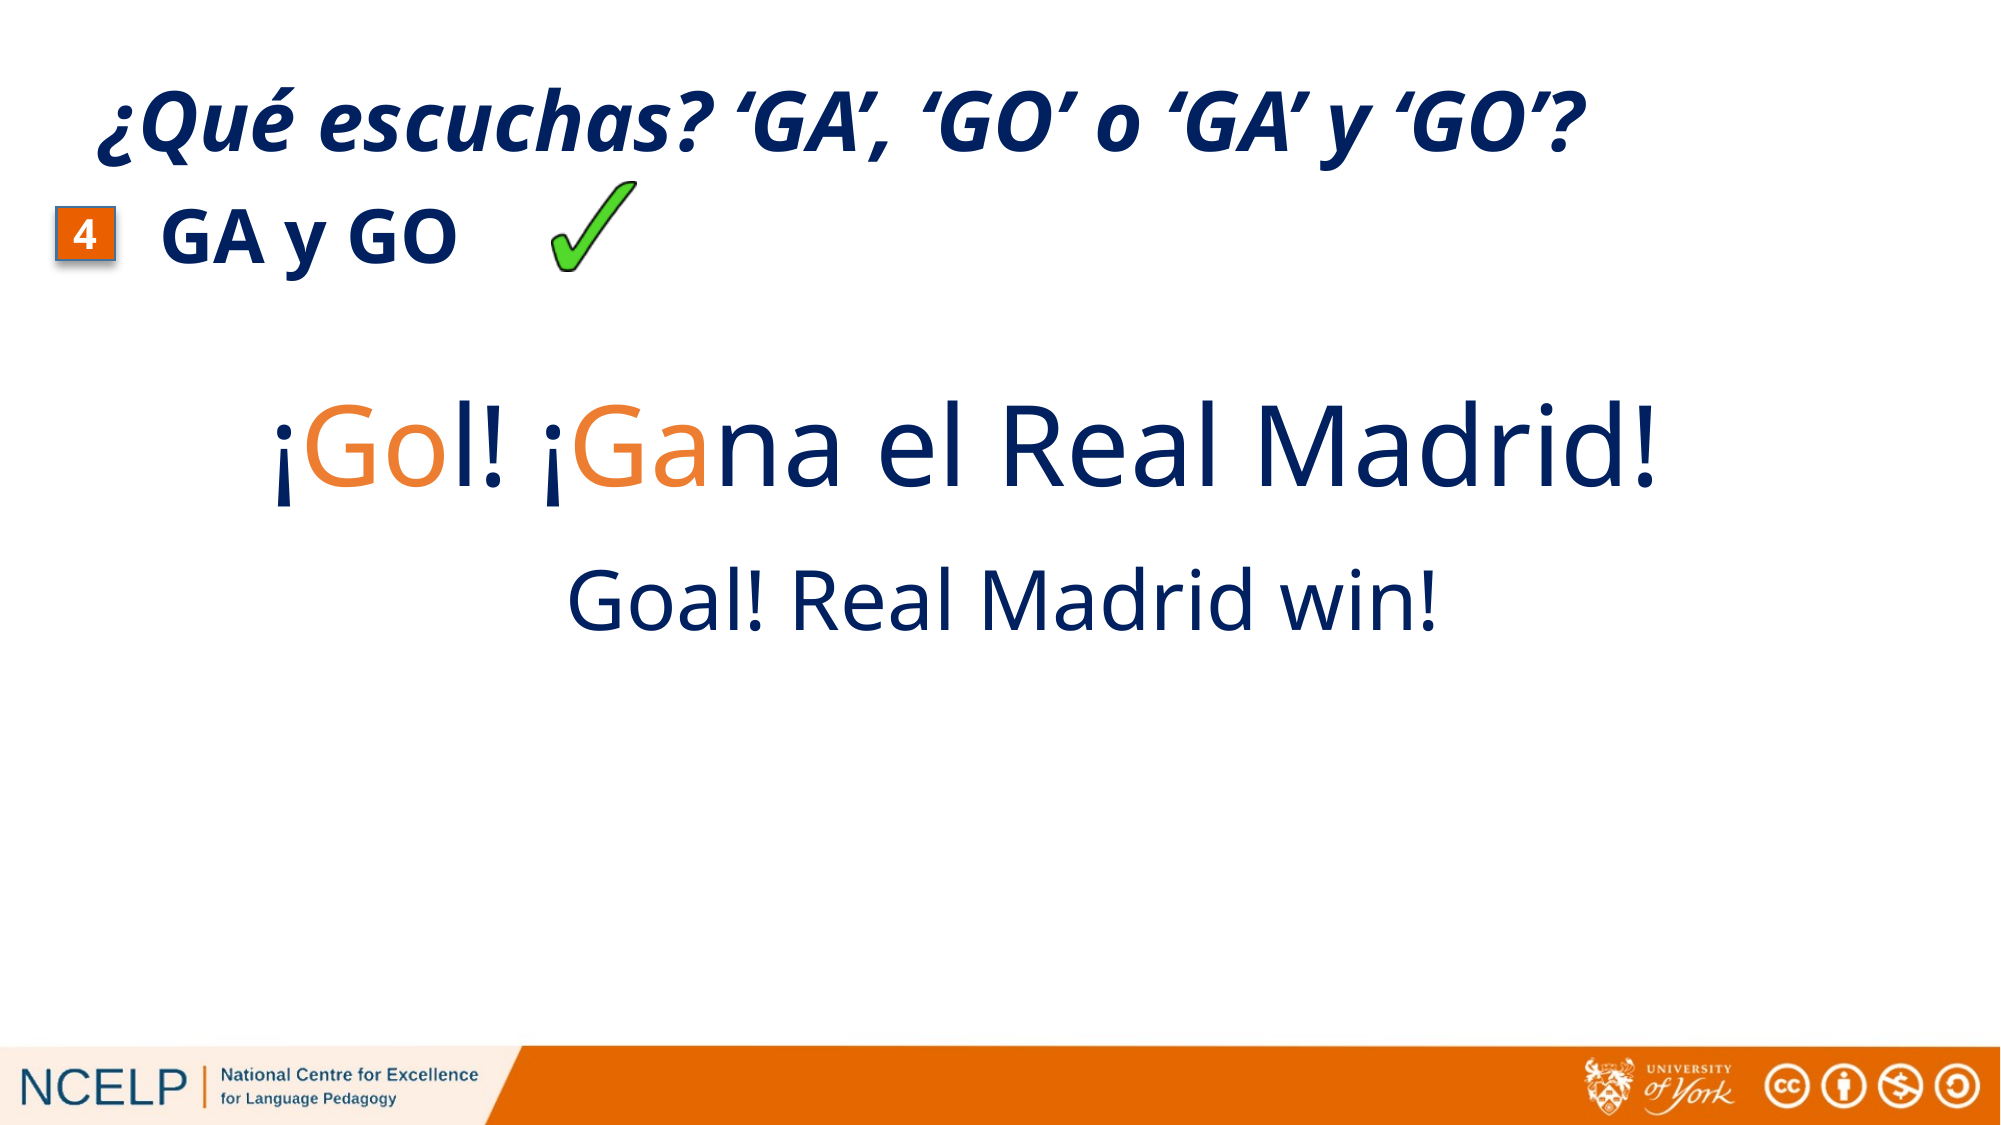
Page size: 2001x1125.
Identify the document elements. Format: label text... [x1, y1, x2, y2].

text_box ¡Gol! ¡Gana el Real Madrid! [254, 366, 1941, 517]
text_box Goal! Real Madrid win! [551, 540, 1663, 655]
title ¿Qué escuchas? ‘GA’, ‘GO’ o ‘GA’ y ‘GO’? [85, 15, 1946, 234]
picture [0, 0, 2001, 1125]
text_box 4 [55, 206, 116, 261]
text_box GA y GO [144, 234, 595, 286]
